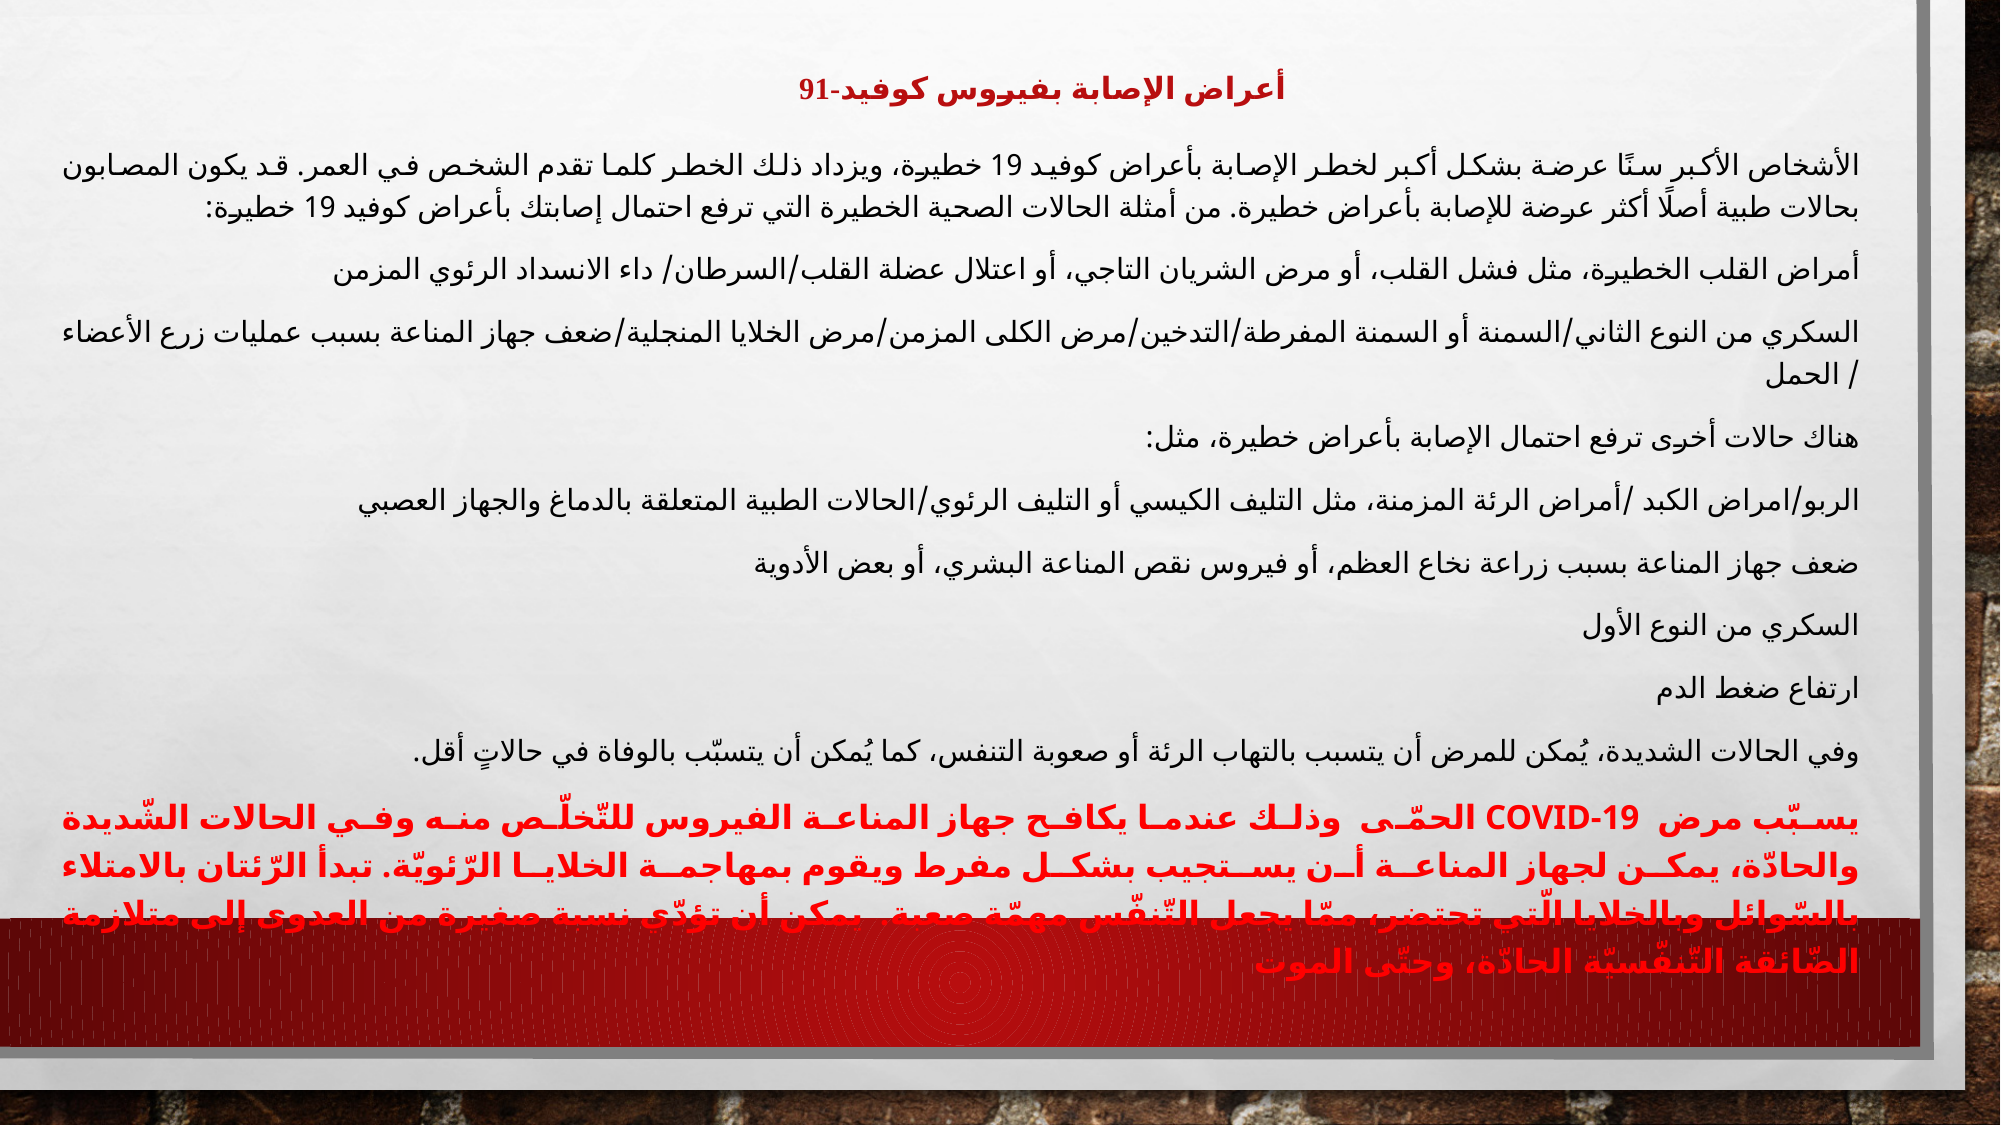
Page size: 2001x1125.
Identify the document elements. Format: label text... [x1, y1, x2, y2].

picture [0, 0, 2000, 1125]
list الأشخاص الأكبر سنًا عرضة بشكل أكبر لخطر الإصابة بأعراض كوفيد 19 خطيرة، ويزداد ذلك الخطر كلما تقدم الشخص في العمر. قد يكون المصابون بحالات طبية أصلًا أكثر عرضة للإصابة بأعراض خطيرة. من أمثلة الحالات الصحية الخطيرة التي ترفع احتمال إصابتك بأعراض كوفيد 19 خطيرة: أمراض القلب الخطيرة، مثل فشل القلب، أو مرض الشريان التاجي، أو اعتلال عضلة القلب/السرطان/ داء الانسداد الرئوي المزمن السكري من النوع الثاني/السمنة أو السمنة المفرطة/التدخين/مرض الكلى المزمن/مرض الخلايا المنجلية/ضعف جهاز المناعة بسبب عمليات زرع الأعضاء / الحمل هناك حالات أخرى ترفع احتمال الإصابة بأعراض خطيرة، مثل: الربو/امراض الكبد /أمراض الرئة المزمنة، مثل التليف الكيسي أو التليف الرئوي/الحالات الطبية المتعلقة بالدماغ والجهاز العصبي ضعف جهاز المناعة بسبب زراعة نخاع العظم، أو فيروس نقص المناعة البشري، أو بعض الأدوية السكري من النوع الأول ارتفاع ضغط الدم وفي الحالات الشديدة، يُمكن للمرض أن يتسبب بالتهاب الرئة أو صعوبة التنفس، كما يُمكن أن يتسبّب بالوفاة في حالاتٍ أقل. يسبّب مرض Covid-19 الحمّى وذلك عندما يكافح جهاز المناعة الفيروس للتّخلّص منه وفي الحالات الشّديدة والحادّة، يمكن لجهاز المناعة أن يستجيب بشكل مفرط ويقوم بمهاجمة الخلايا الرّئويّة. تبدأ الرّئتان بالامتلاء بالسّوائل وبالخلايا الّتي تحتضر، ممّا يجعل التّنفّس مهمّة صعبة. يمكن أن تؤدّي نسبة صغيرة من العدوى إلى متلازمة الضّائقة التّنفّسيّة الحادّة، وحتّى الموت [46, 131, 1875, 941]
title أعراض الإصابة بفيروس كوفيد-19 [142, 65, 1943, 114]
